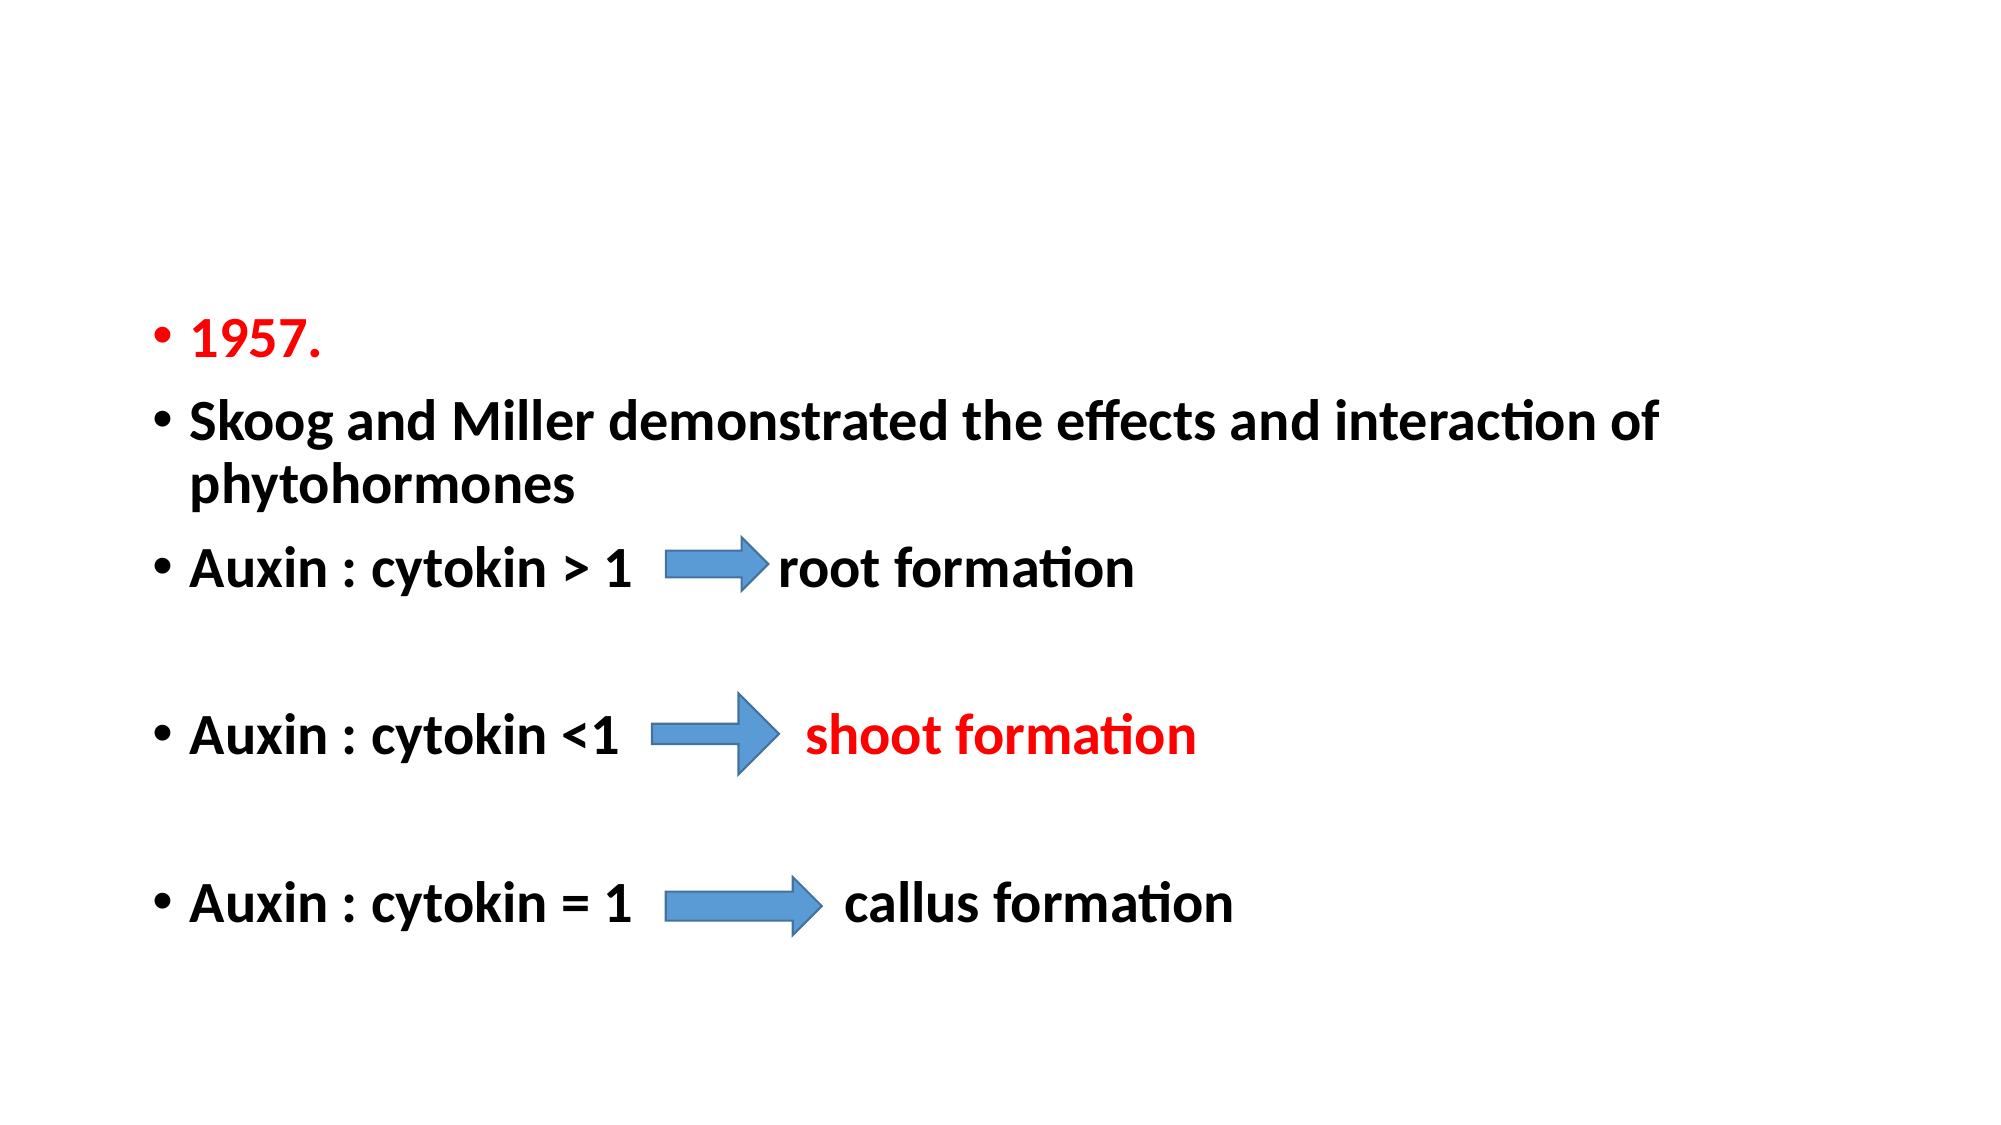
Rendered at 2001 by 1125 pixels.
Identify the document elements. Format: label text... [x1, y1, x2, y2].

text_box [664, 534, 770, 594]
text_box [650, 690, 781, 777]
list 1957. Skoog and Miller demonstrated the effects and interaction of phytohormones Auxin : cytokin > 1 root formation Auxin : cytokin <1 shoot formation Auxin : cytokin = 1 callus formation [137, 299, 1938, 1083]
text_box [664, 874, 824, 938]
